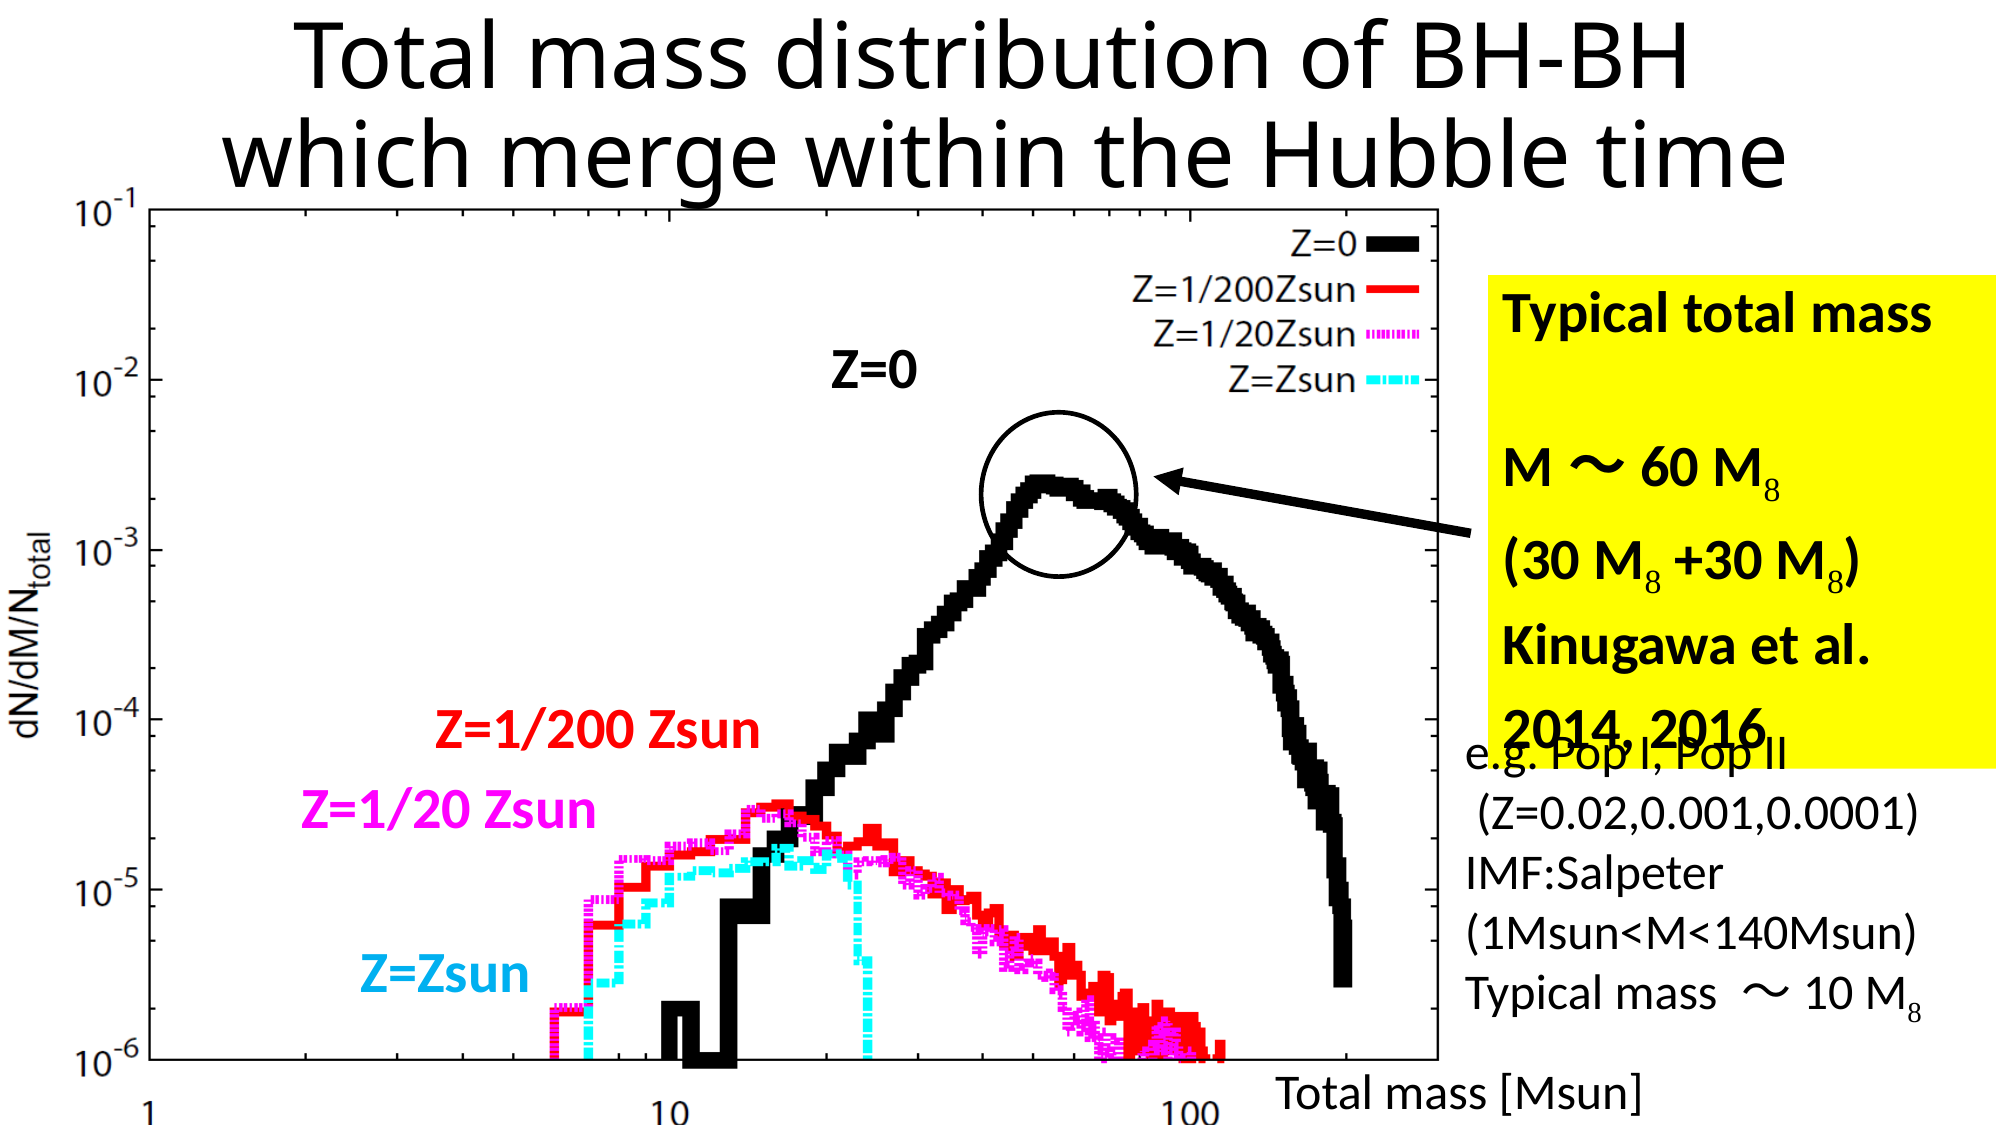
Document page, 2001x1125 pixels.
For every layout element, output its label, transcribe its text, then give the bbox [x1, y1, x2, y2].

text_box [1153, 476, 1471, 534]
picture [3, 184, 1450, 1125]
text_box Typical total mass M～60 M (30 M +30 M) Kinugawa et al. 2014, 2016 [1488, 275, 1996, 769]
text_box Total mass [Msun] [1450, 1052, 1713, 1125]
title Total mass distribution of BH-BH which merge within the Hubble time [0, 0, 2000, 218]
text_box e.g. Pop I, Pop II (Z=0.02,0.001,0.0001) IMF:Salpeter (1Msun<M<140Msun) Typical mass ～10 M [1450, 712, 1961, 1036]
